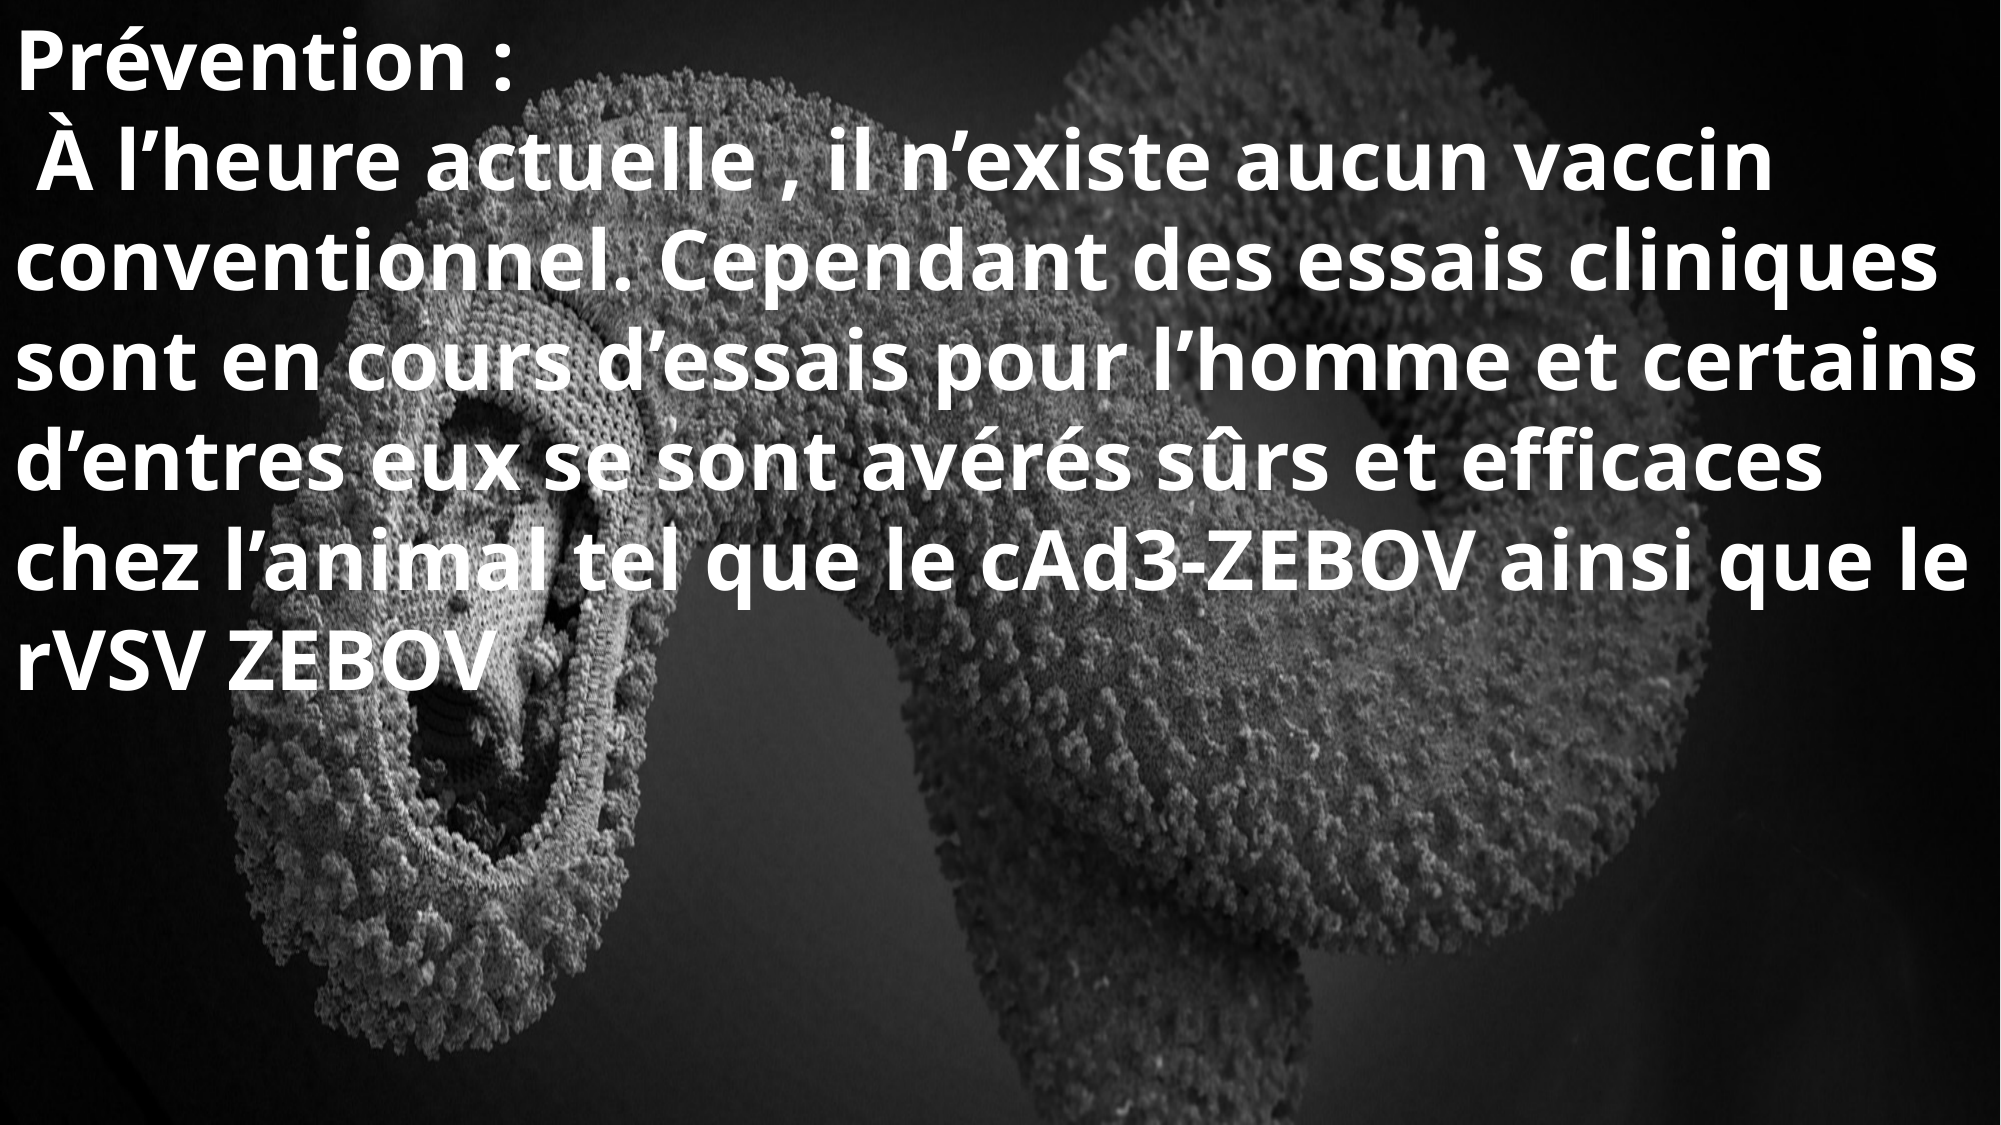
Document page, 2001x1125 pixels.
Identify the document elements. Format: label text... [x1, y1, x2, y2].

text_box Prévention : À l’heure actuelle , il n’existe aucun vaccin conventionnel. Cependant des essais cliniques sont en cours d’essais pour l’homme et certains d’entres eux se sont avérés sûrs et efficaces chez l’animal tel que le cAd3-ZEBOV ainsi que le rVSV ZEBOV [0, 0, 2000, 715]
picture [0, 0, 2001, 1125]
